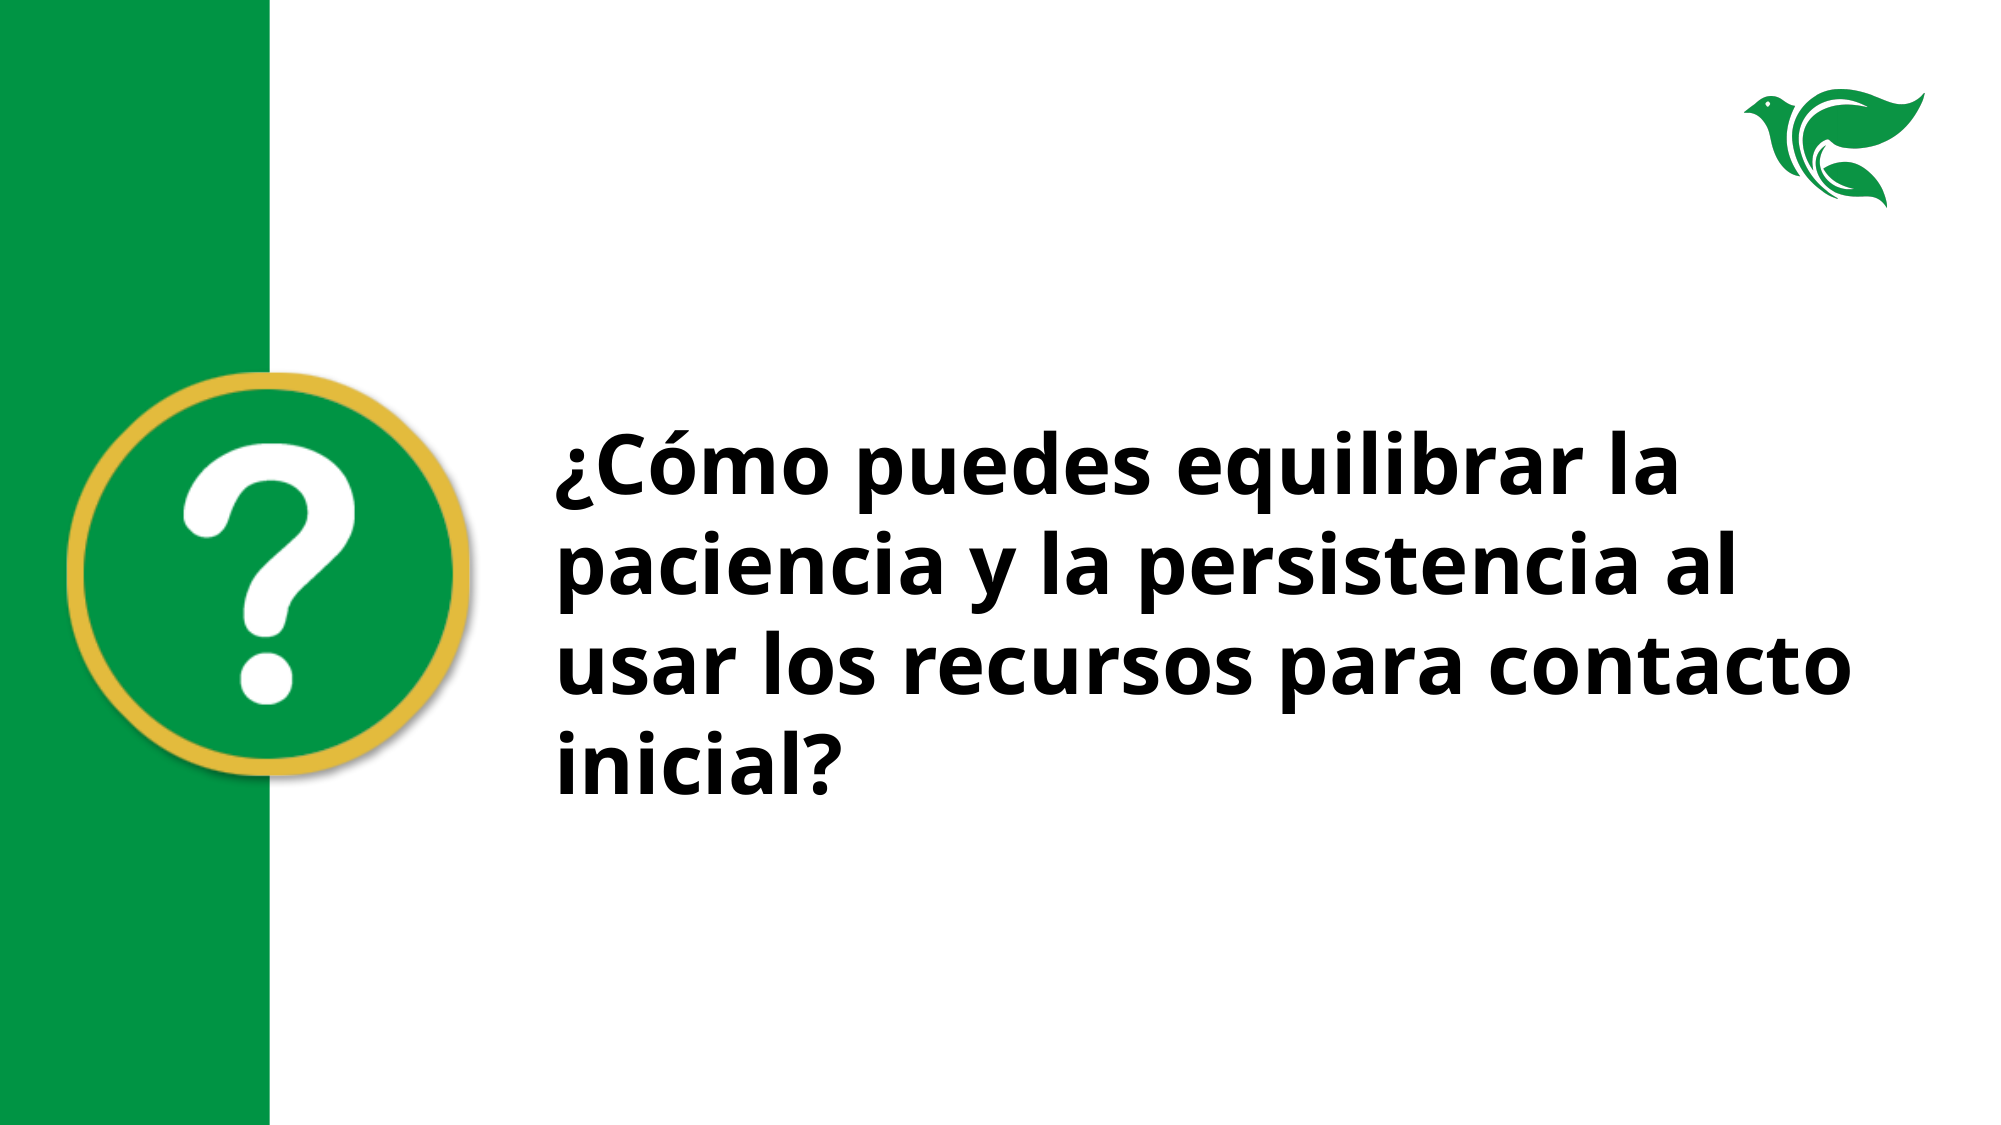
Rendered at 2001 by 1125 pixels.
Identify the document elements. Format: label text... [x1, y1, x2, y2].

text_box ¿Cómo puedes equilibrar la paciencia y la persistencia al usar los recursos para contacto inicial? [539, 403, 1904, 819]
picture [12, 298, 527, 827]
picture [1722, 47, 1953, 240]
text_box [0, 0, 270, 1125]
